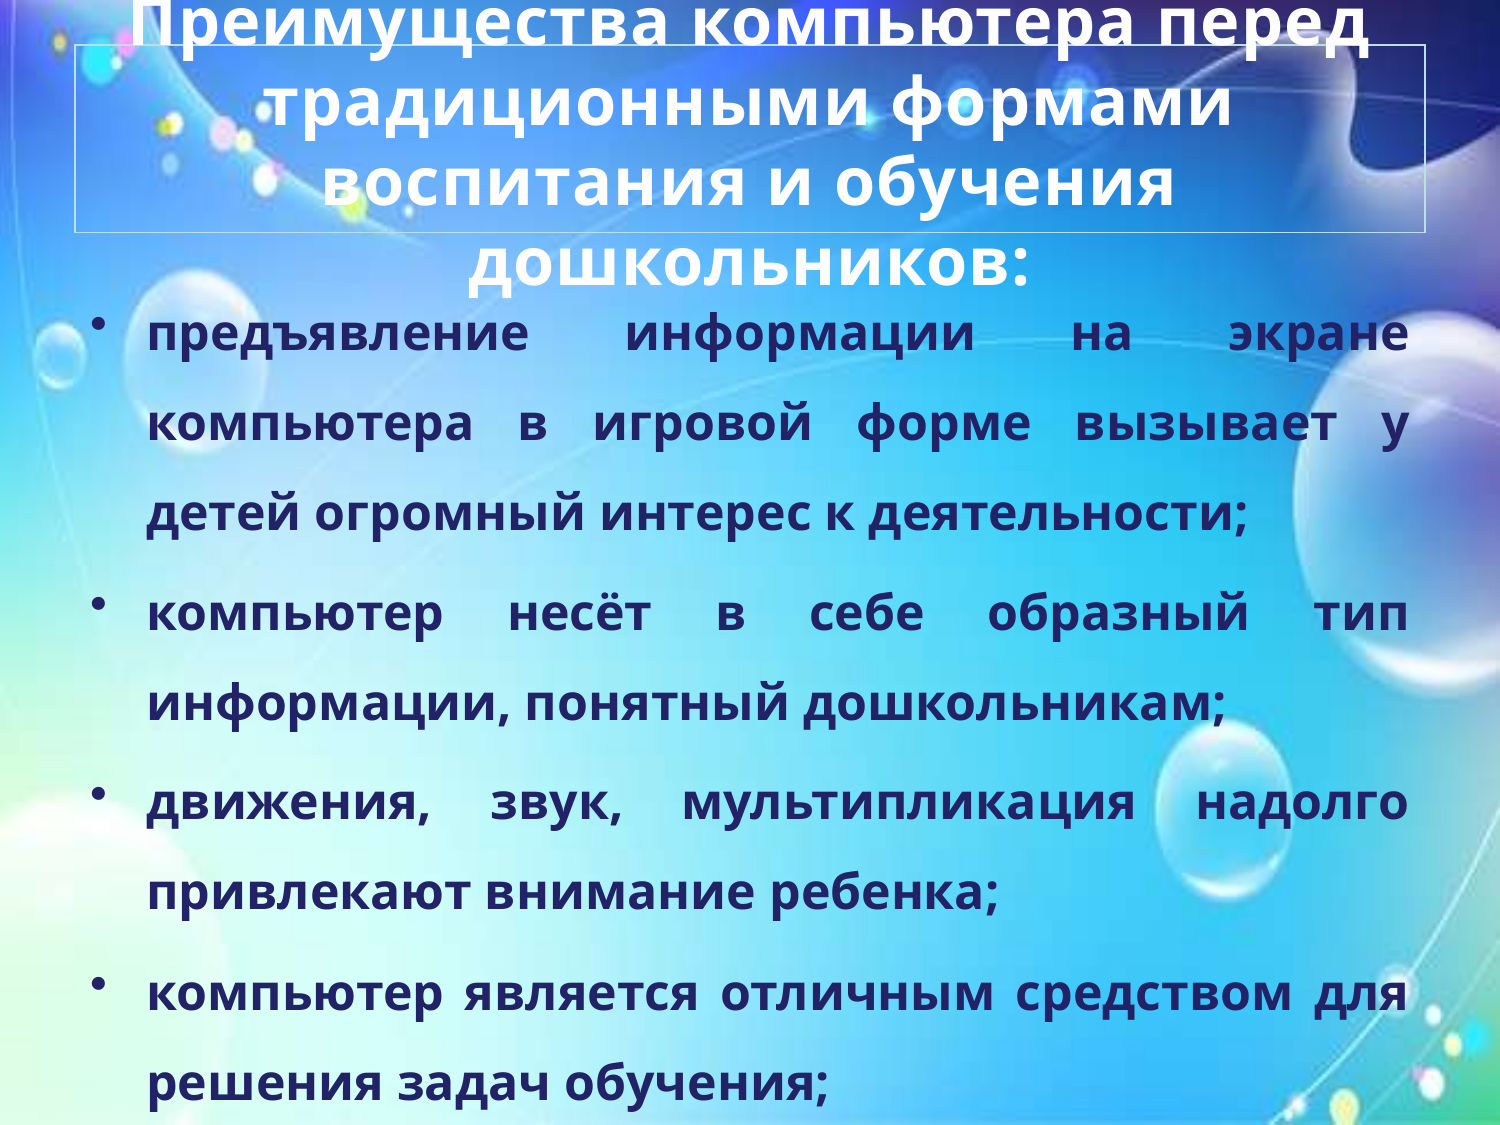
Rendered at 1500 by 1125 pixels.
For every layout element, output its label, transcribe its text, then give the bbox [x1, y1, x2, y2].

title Преимущества компьютера перед традиционными формами воспитания и обучения дошкольников: [74, 44, 1426, 233]
picture [0, 0, 1500, 1125]
list предъявление информации на экране компьютера в игровой форме вызывает у детей огромный интерес к деятельности; компьютер несёт в себе образный тип информации, понятный дошкольникам; движения, звук, мультипликация надолго привлекают внимание ребенка; компьютер является отличным средством для решения задач обучения; [74, 262, 1426, 1006]
